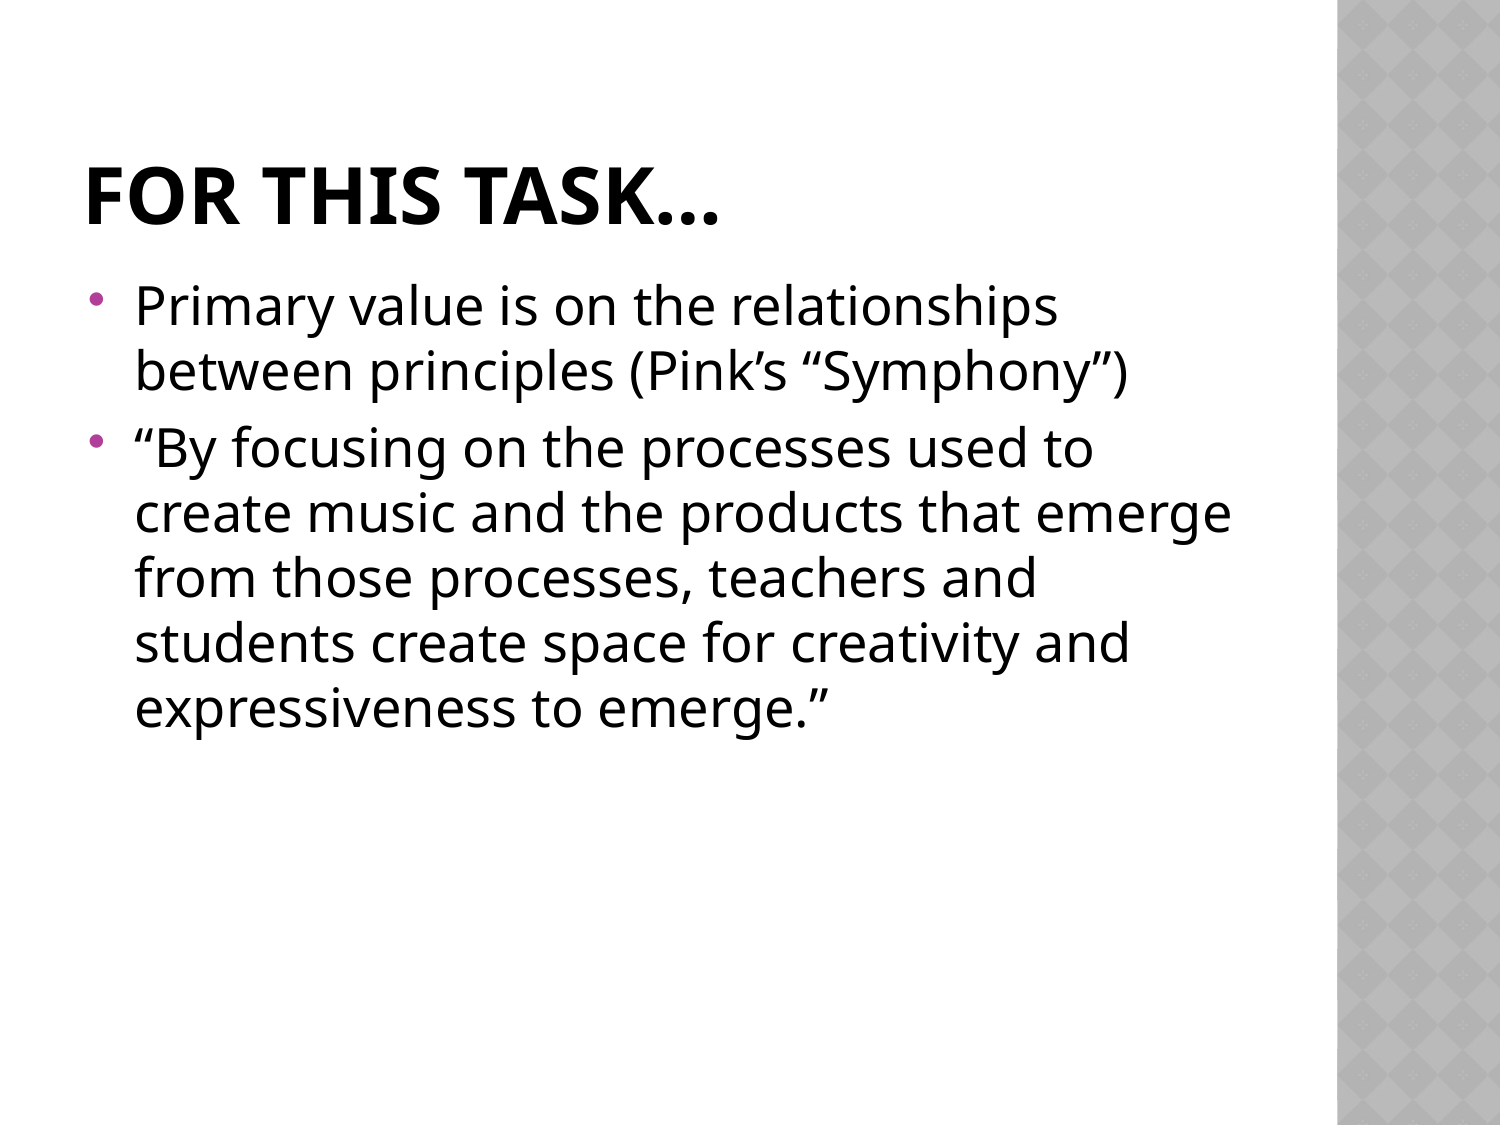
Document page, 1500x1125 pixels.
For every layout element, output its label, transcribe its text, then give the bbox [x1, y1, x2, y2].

list Primary value is on the relationships between principles (Pink’s “Symphony”) “By focusing on the processes used to create music and the products that emerge from those processes, teachers and students create space for creativity and expressiveness to emerge.” [75, 264, 1263, 1059]
title For this task… [75, 52, 1263, 240]
